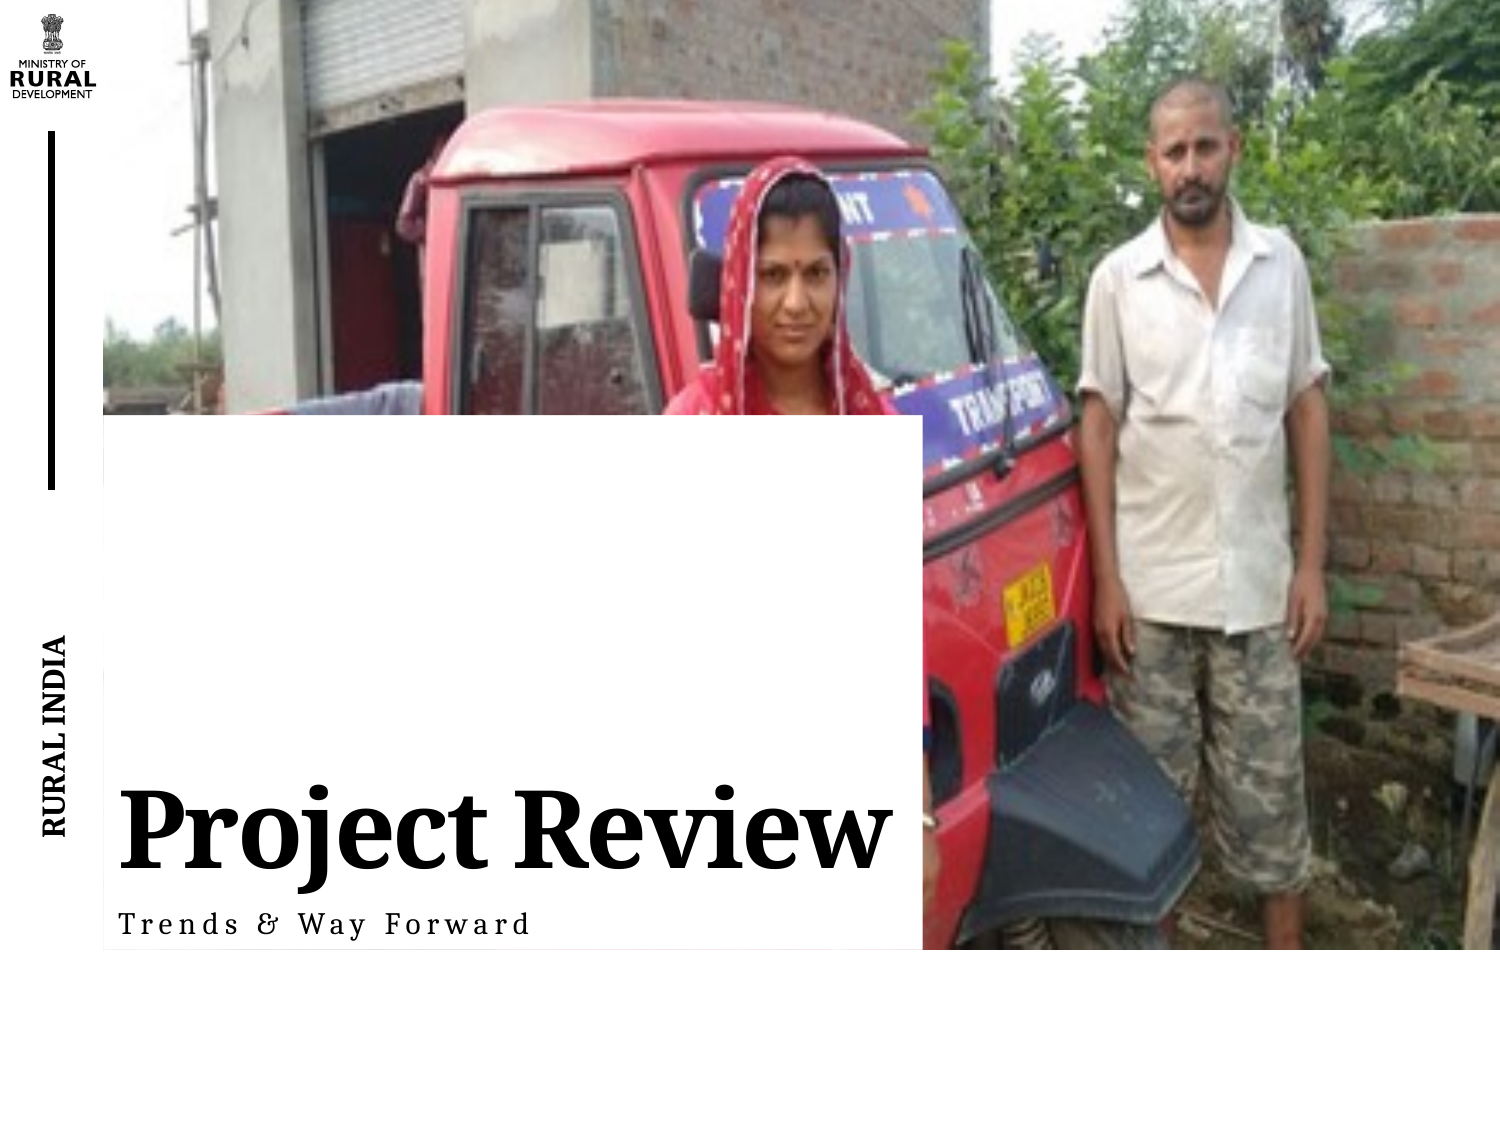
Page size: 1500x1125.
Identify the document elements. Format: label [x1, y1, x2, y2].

picture [4, 7, 98, 107]
picture [103, 0, 1500, 950]
